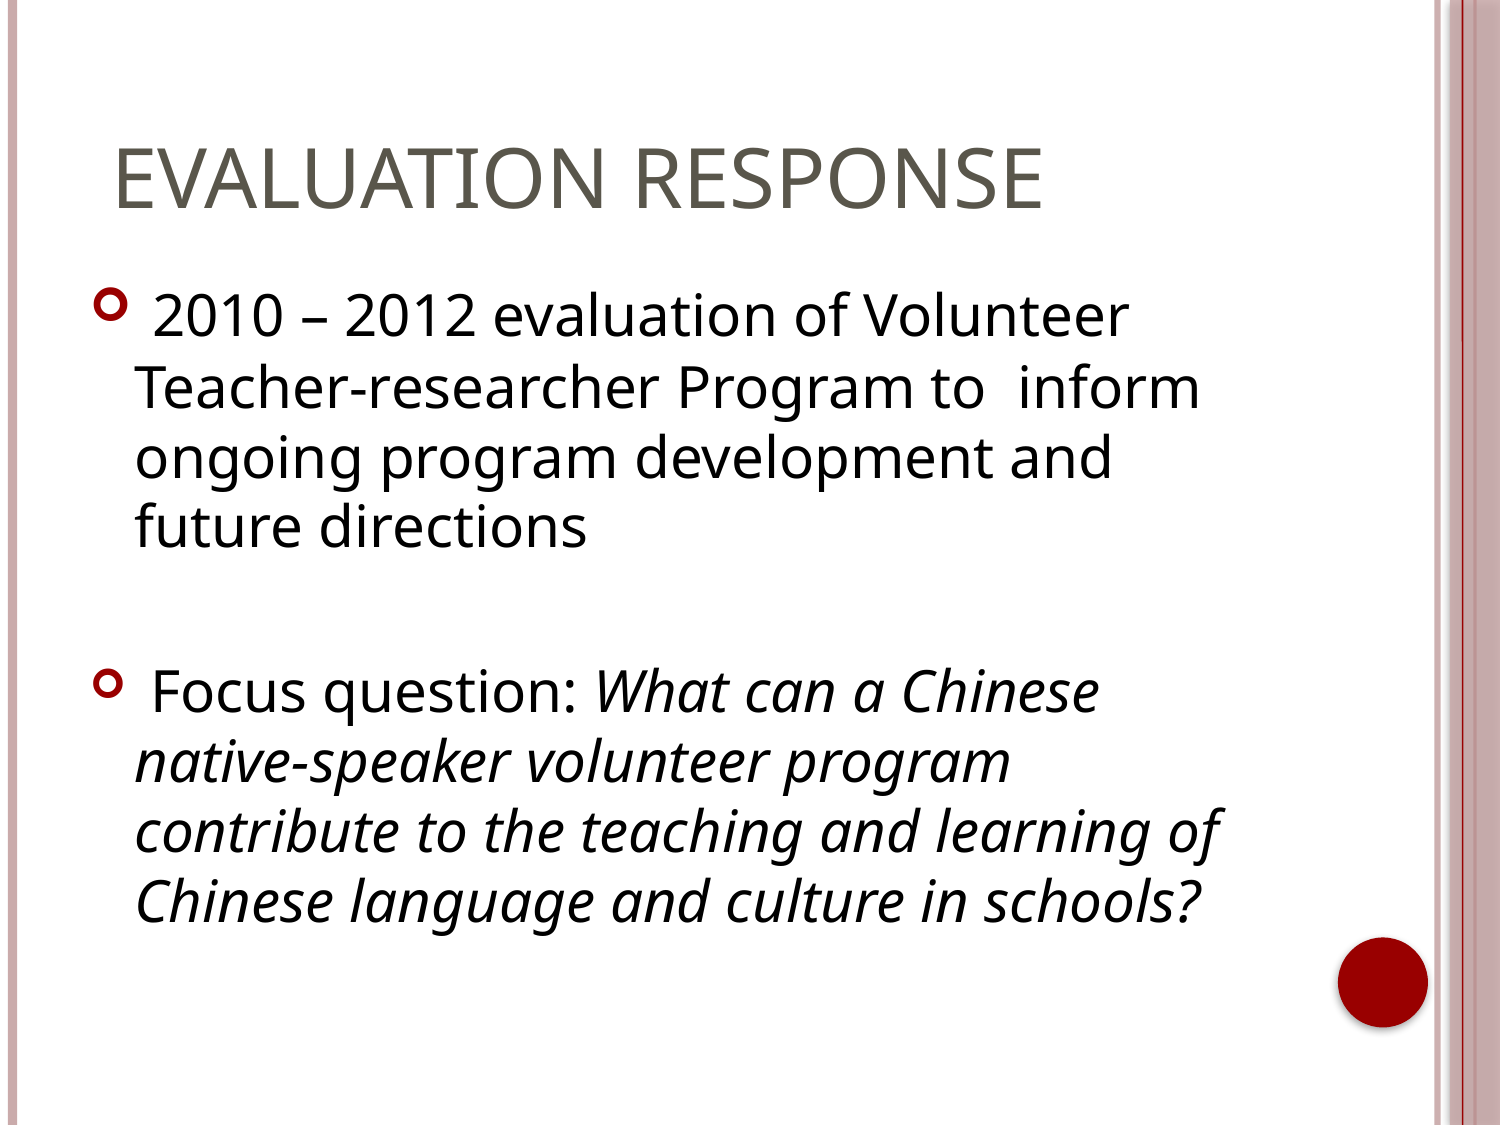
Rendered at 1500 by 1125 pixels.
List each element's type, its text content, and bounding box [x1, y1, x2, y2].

list 2010 – 2012 evaluation of Volunteer Teacher-researcher Program to inform ongoing program development and future directions Focus question: What can a Chinese native-speaker volunteer program contribute to the teaching and learning of Chinese language and culture in schools? [75, 262, 1300, 1062]
title Evaluation response [75, 45, 1300, 233]
